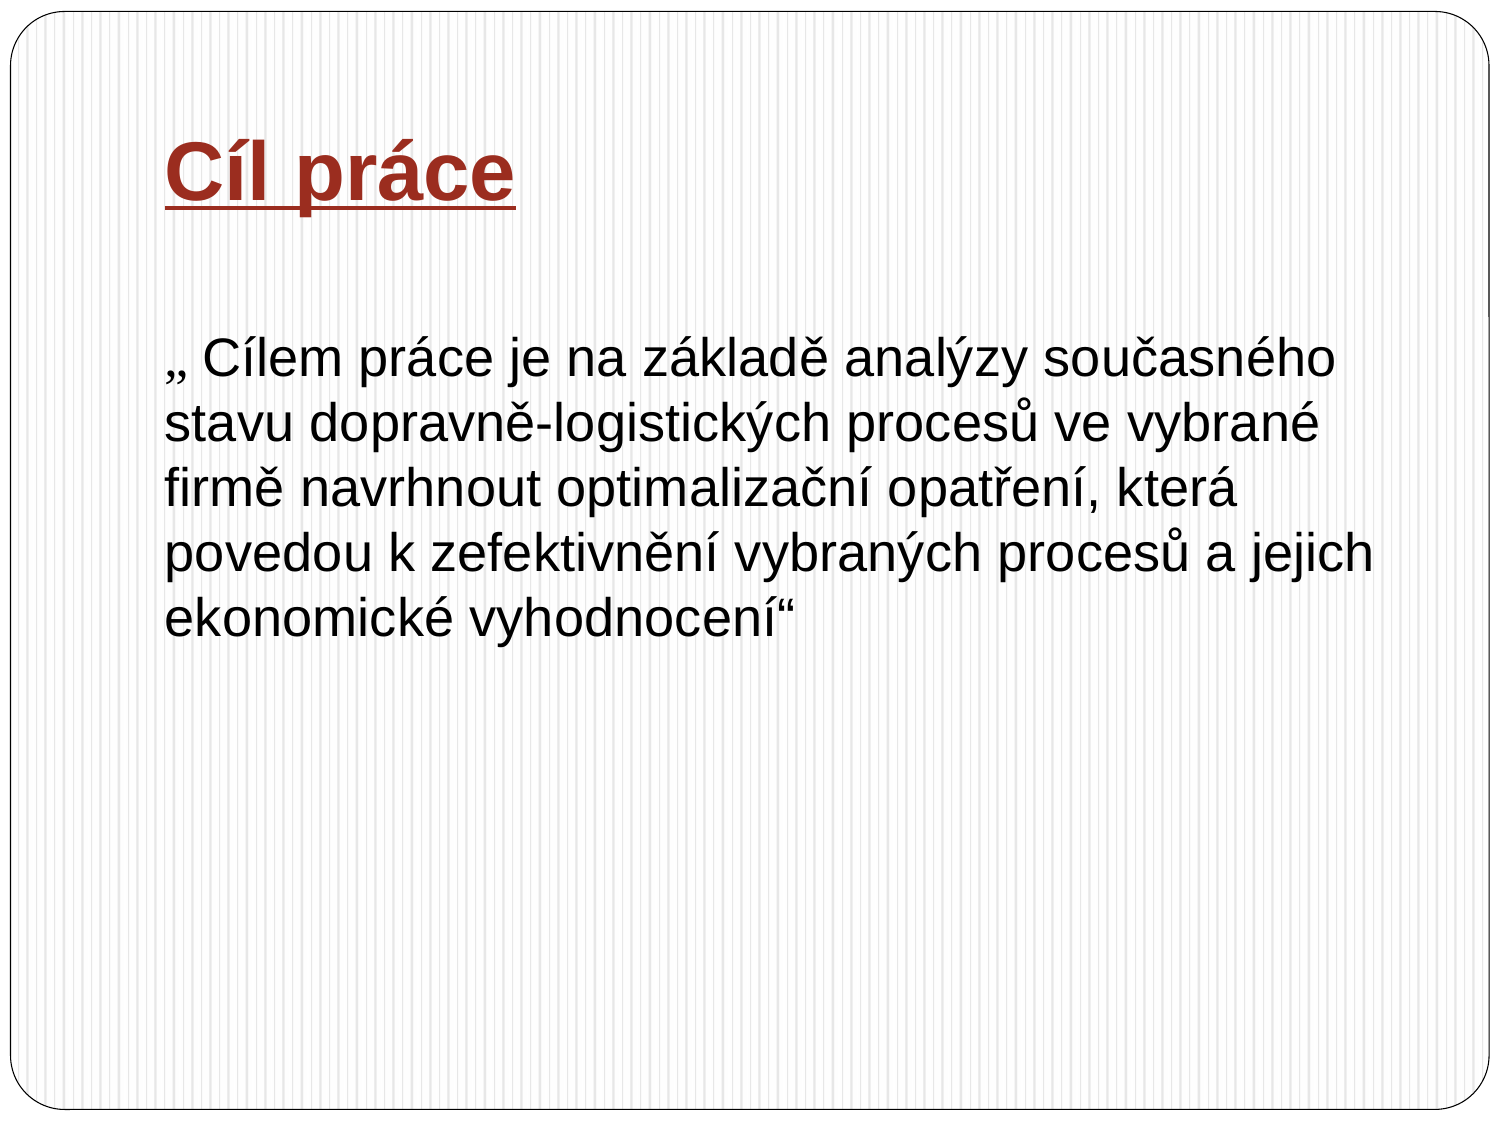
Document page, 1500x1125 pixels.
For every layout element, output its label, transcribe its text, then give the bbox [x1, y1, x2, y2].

list „ Cílem práce je na základě analýzy současného stavu dopravně-logistických procesů ve vybrané firmě navrhnout optimalizační opatření, která povedou k zefektivnění vybraných procesů a jejich ekonomické vyhodnocení“ [150, 237, 1425, 988]
title Cíl práce [150, 45, 1425, 233]
